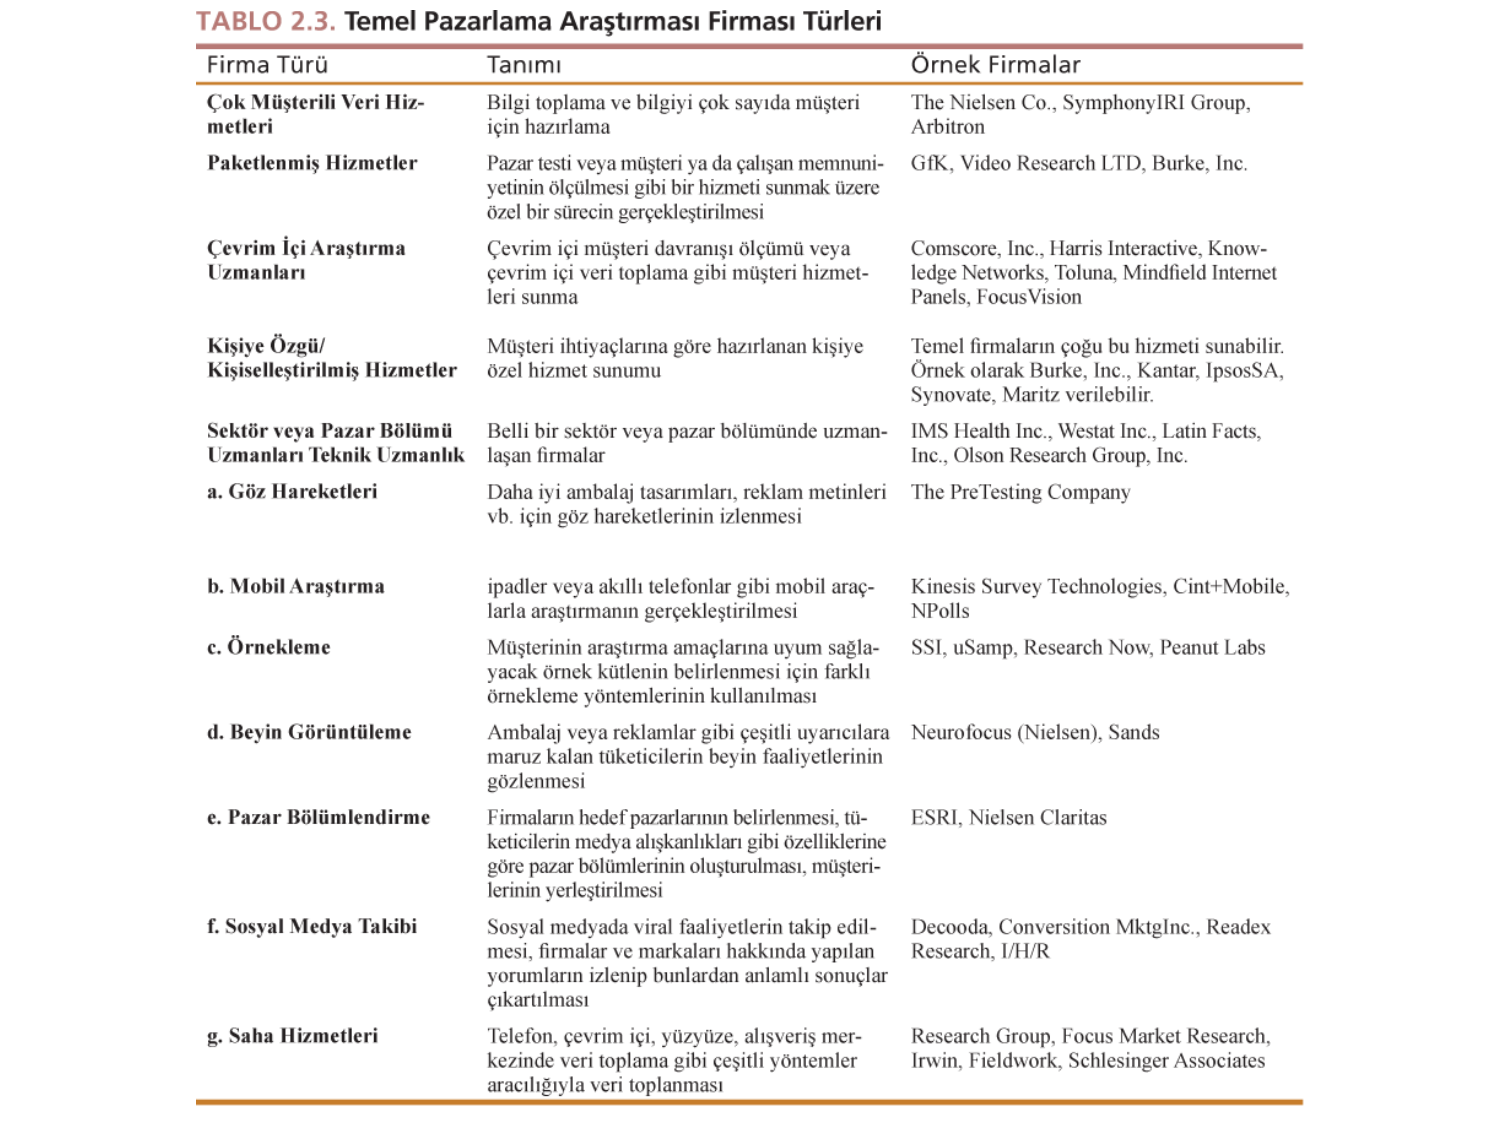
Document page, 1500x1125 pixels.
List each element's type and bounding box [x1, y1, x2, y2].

picture [196, 10, 1304, 1107]
